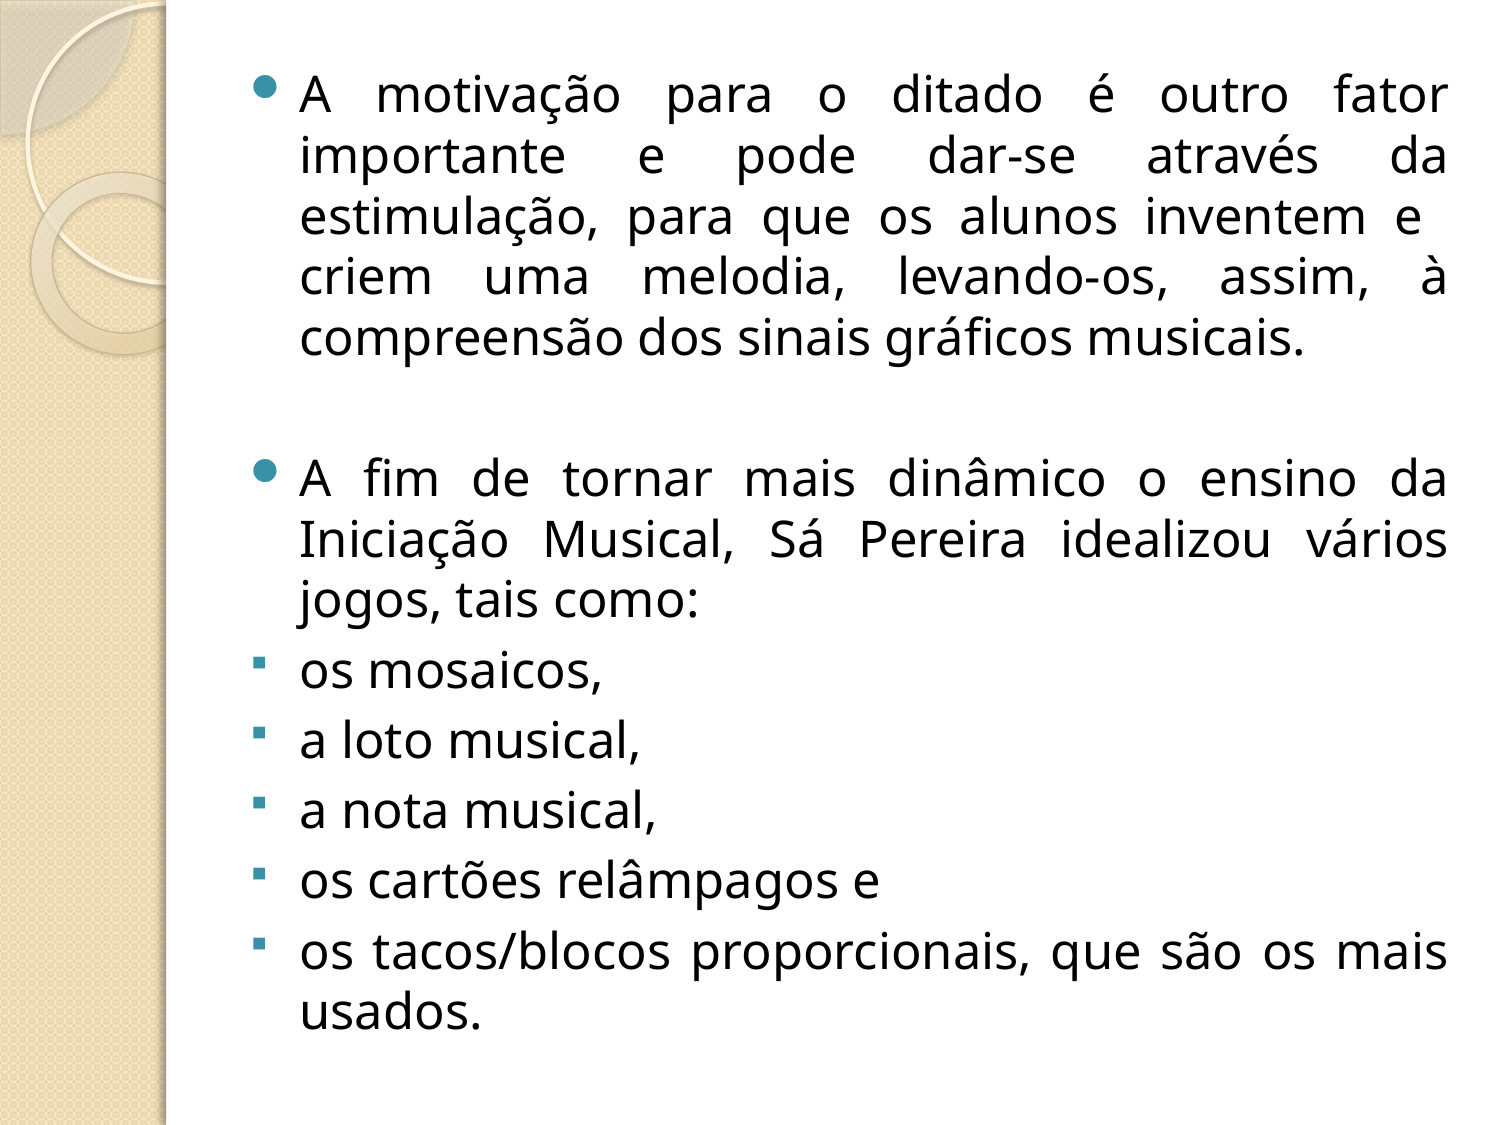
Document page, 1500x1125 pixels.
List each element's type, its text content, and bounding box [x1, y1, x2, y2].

list A motivação para o ditado é outro fator importante e pode dar-se através da estimulação, para que os alunos inventem e criem uma melodia, levando-os, assim, à compreensão dos sinais gráficos musicais. A fim de tornar mais dinâmico o ensino da Iniciação Musical, Sá Pereira idealizou vários jogos, tais como: os mosaicos, a loto musical, a nota musical, os cartões relâmpagos e os tacos/blocos proporcionais, que são os mais usados. [235, 54, 1466, 1059]
